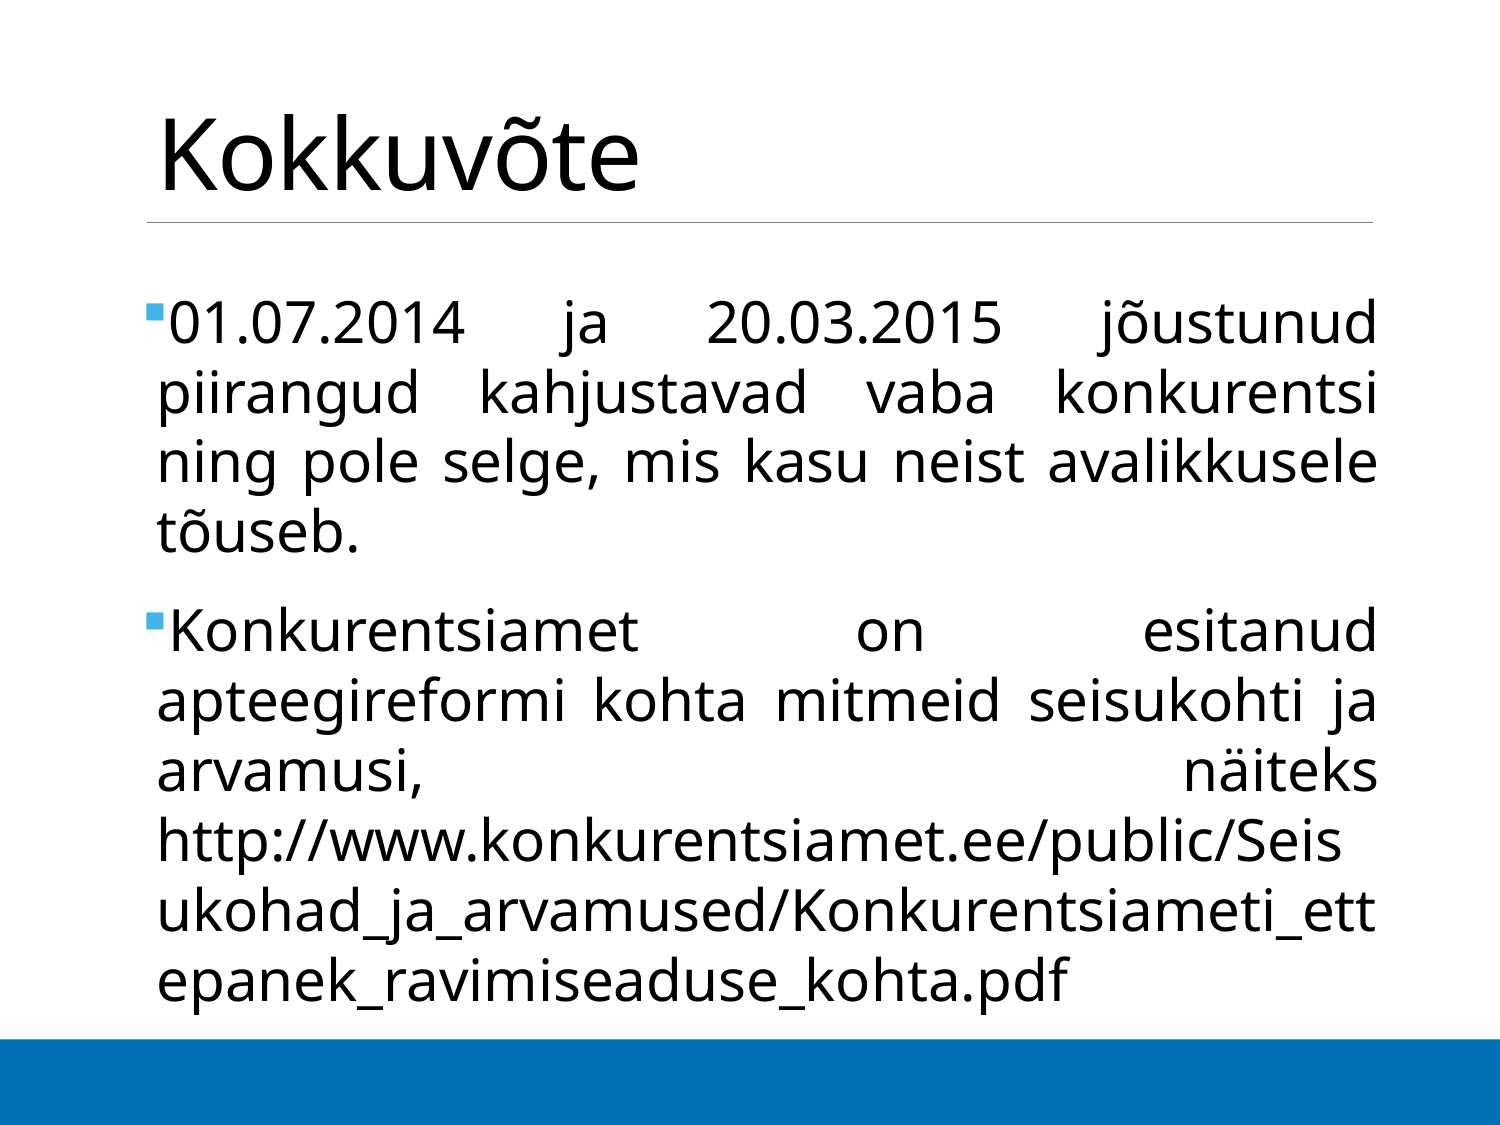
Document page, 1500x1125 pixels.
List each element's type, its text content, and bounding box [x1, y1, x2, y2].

title Kokkuvõte [141, 41, 1380, 219]
list 01.07.2014 ja 20.03.2015 jõustunud piirangud kahjustavad vaba konkurentsi ning pole selge, mis kasu neist avalikkusele tõuseb. Konkurentsiamet on esitanud apteegireformi kohta mitmeid seisukohti ja arvamusi, näiteks http://www.konkurentsiamet.ee/public/Seisukohad_ja_arvamused/Konkurentsiameti_ettepanek_ravimiseaduse_kohta.pdf [141, 277, 1380, 1028]
